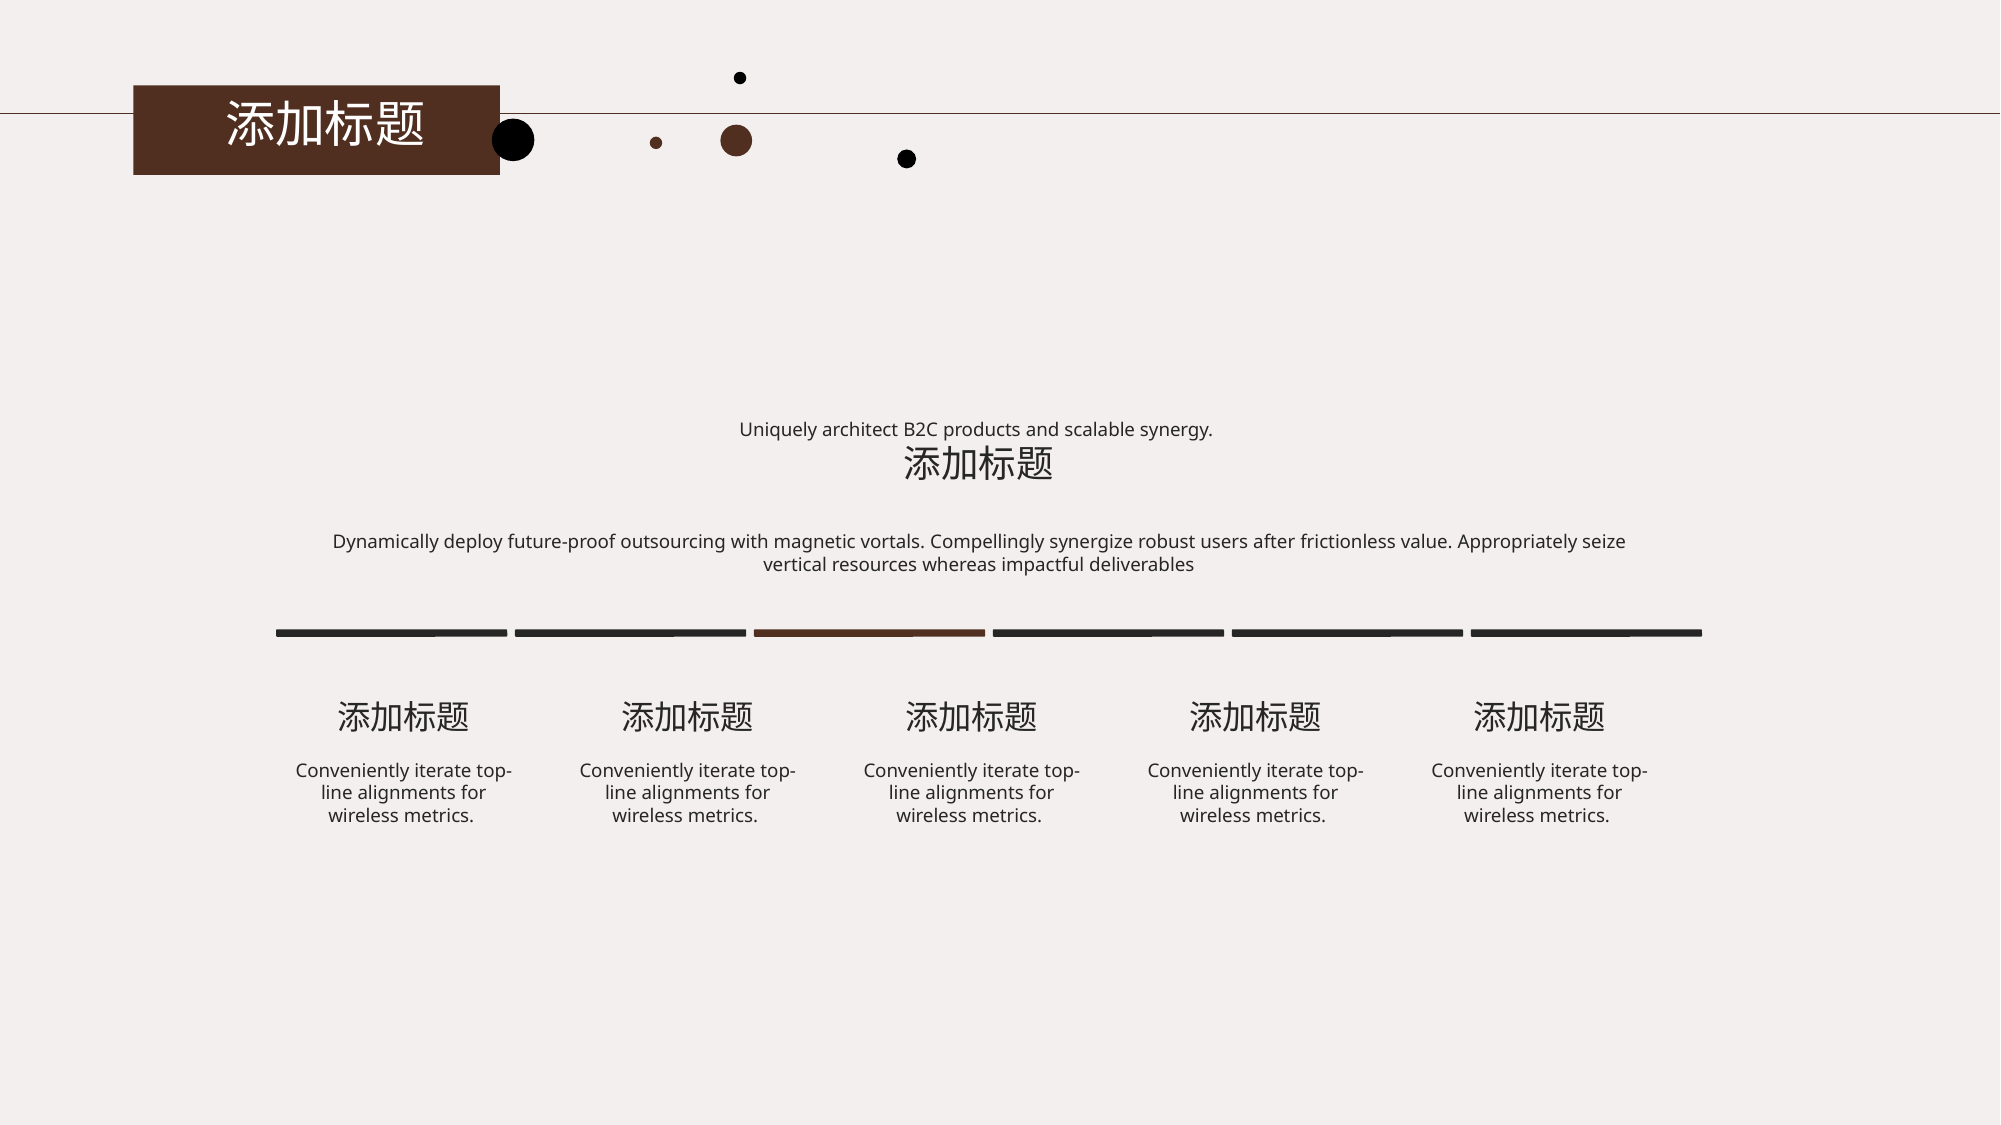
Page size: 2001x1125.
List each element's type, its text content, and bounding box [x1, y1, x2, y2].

text_box [513, 628, 748, 638]
text_box 添加标题 Conveniently iterate top-line alignments for wireless metrics. [1126, 688, 1385, 834]
text_box 添加标题 Conveniently iterate top-line alignments for wireless metrics. [558, 688, 818, 834]
text_box [274, 628, 509, 638]
text_box [1230, 628, 1465, 638]
text_box 添加标题 Conveniently iterate top-line alignments for wireless metrics. [842, 688, 1101, 834]
text_box 添加标题 Conveniently iterate top-line alignments for wireless metrics. [274, 688, 534, 834]
text_box [991, 628, 1226, 638]
text_box [752, 628, 987, 638]
text_box [1469, 628, 1704, 638]
text_box Uniquely architect B2C products and scalable synergy. 添加标题 Dynamically deploy future-proof outsourcing with magnetic vortals. Compellingly synergize robust users after frictionless value. Appropriately seize vertical resources whereas impactful deliverables [314, 410, 1644, 583]
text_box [0, 34, 2000, 219]
text_box 添加标题 Conveniently iterate top-line alignments for wireless metrics. [1410, 688, 1669, 834]
